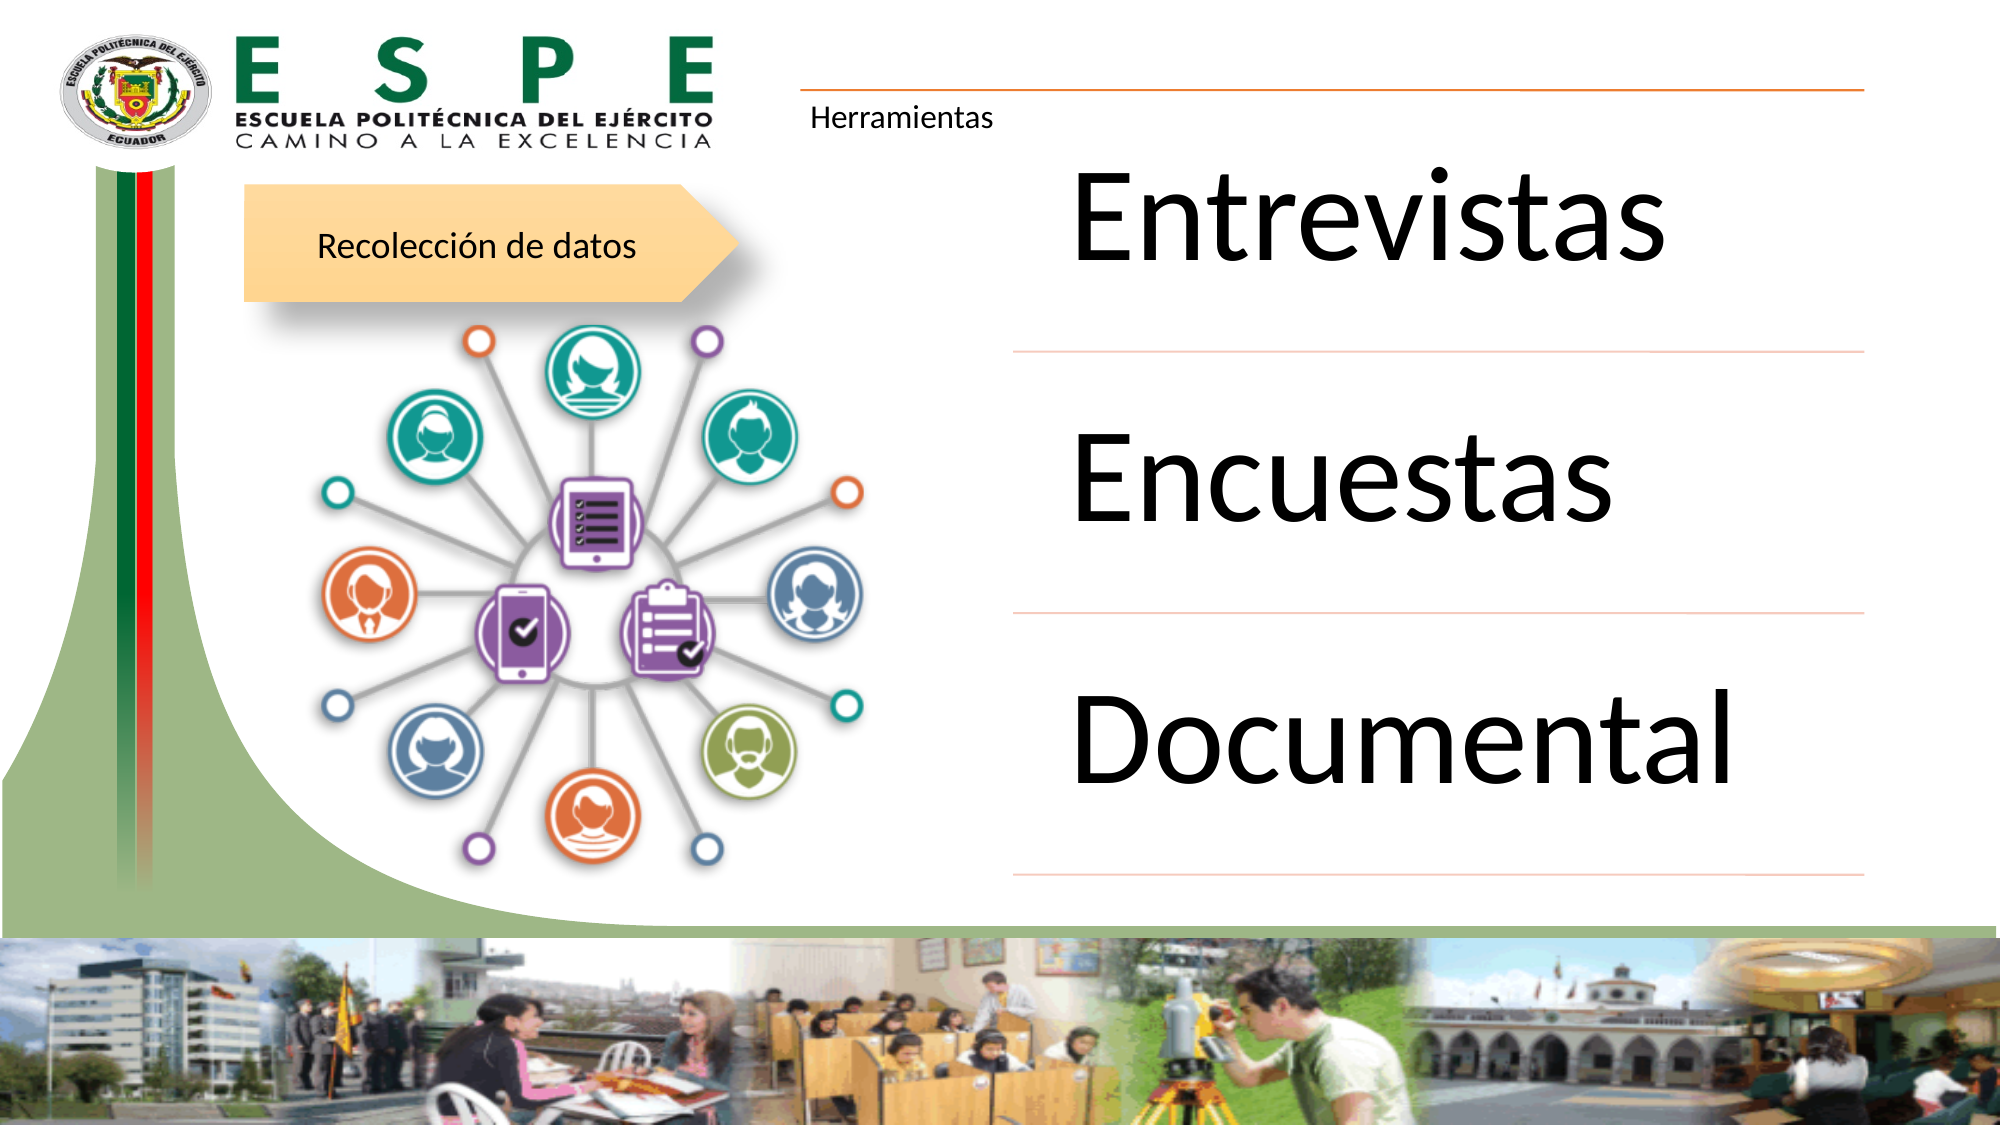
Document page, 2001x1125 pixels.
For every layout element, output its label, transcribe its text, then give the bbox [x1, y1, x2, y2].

text_box Recolección de datos [243, 183, 741, 303]
picture [23, 18, 749, 165]
picture [0, 938, 2000, 1125]
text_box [800, 90, 1865, 888]
picture [321, 324, 864, 866]
